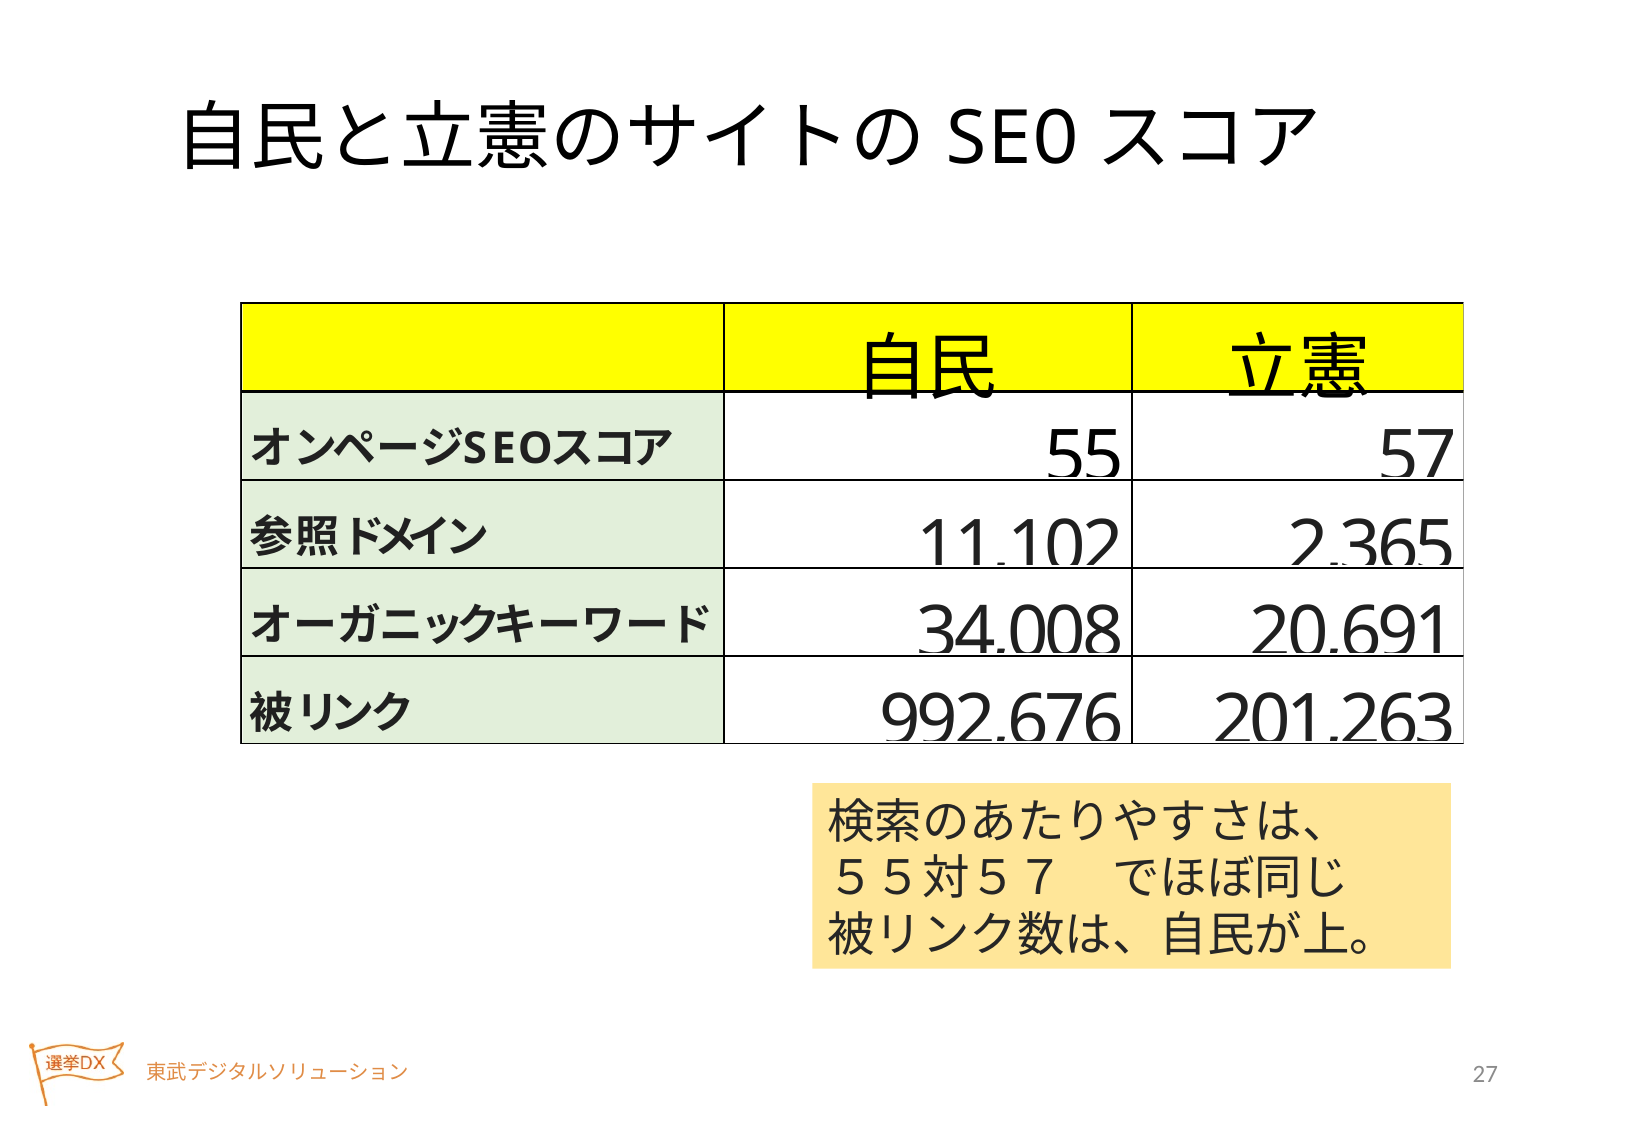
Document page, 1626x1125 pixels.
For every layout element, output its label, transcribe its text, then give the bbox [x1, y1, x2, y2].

slide_number 27 [1147, 1042, 1514, 1103]
picture [29, 1042, 124, 1106]
text_box 自民と立憲のサイトのSEOスコア [160, 81, 1366, 187]
text_box 検索のあたりやすさは、 ５５対５７ でほぼ同じ 被リンク数は、自民が上。 [812, 783, 1451, 969]
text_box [240, 302, 1466, 746]
